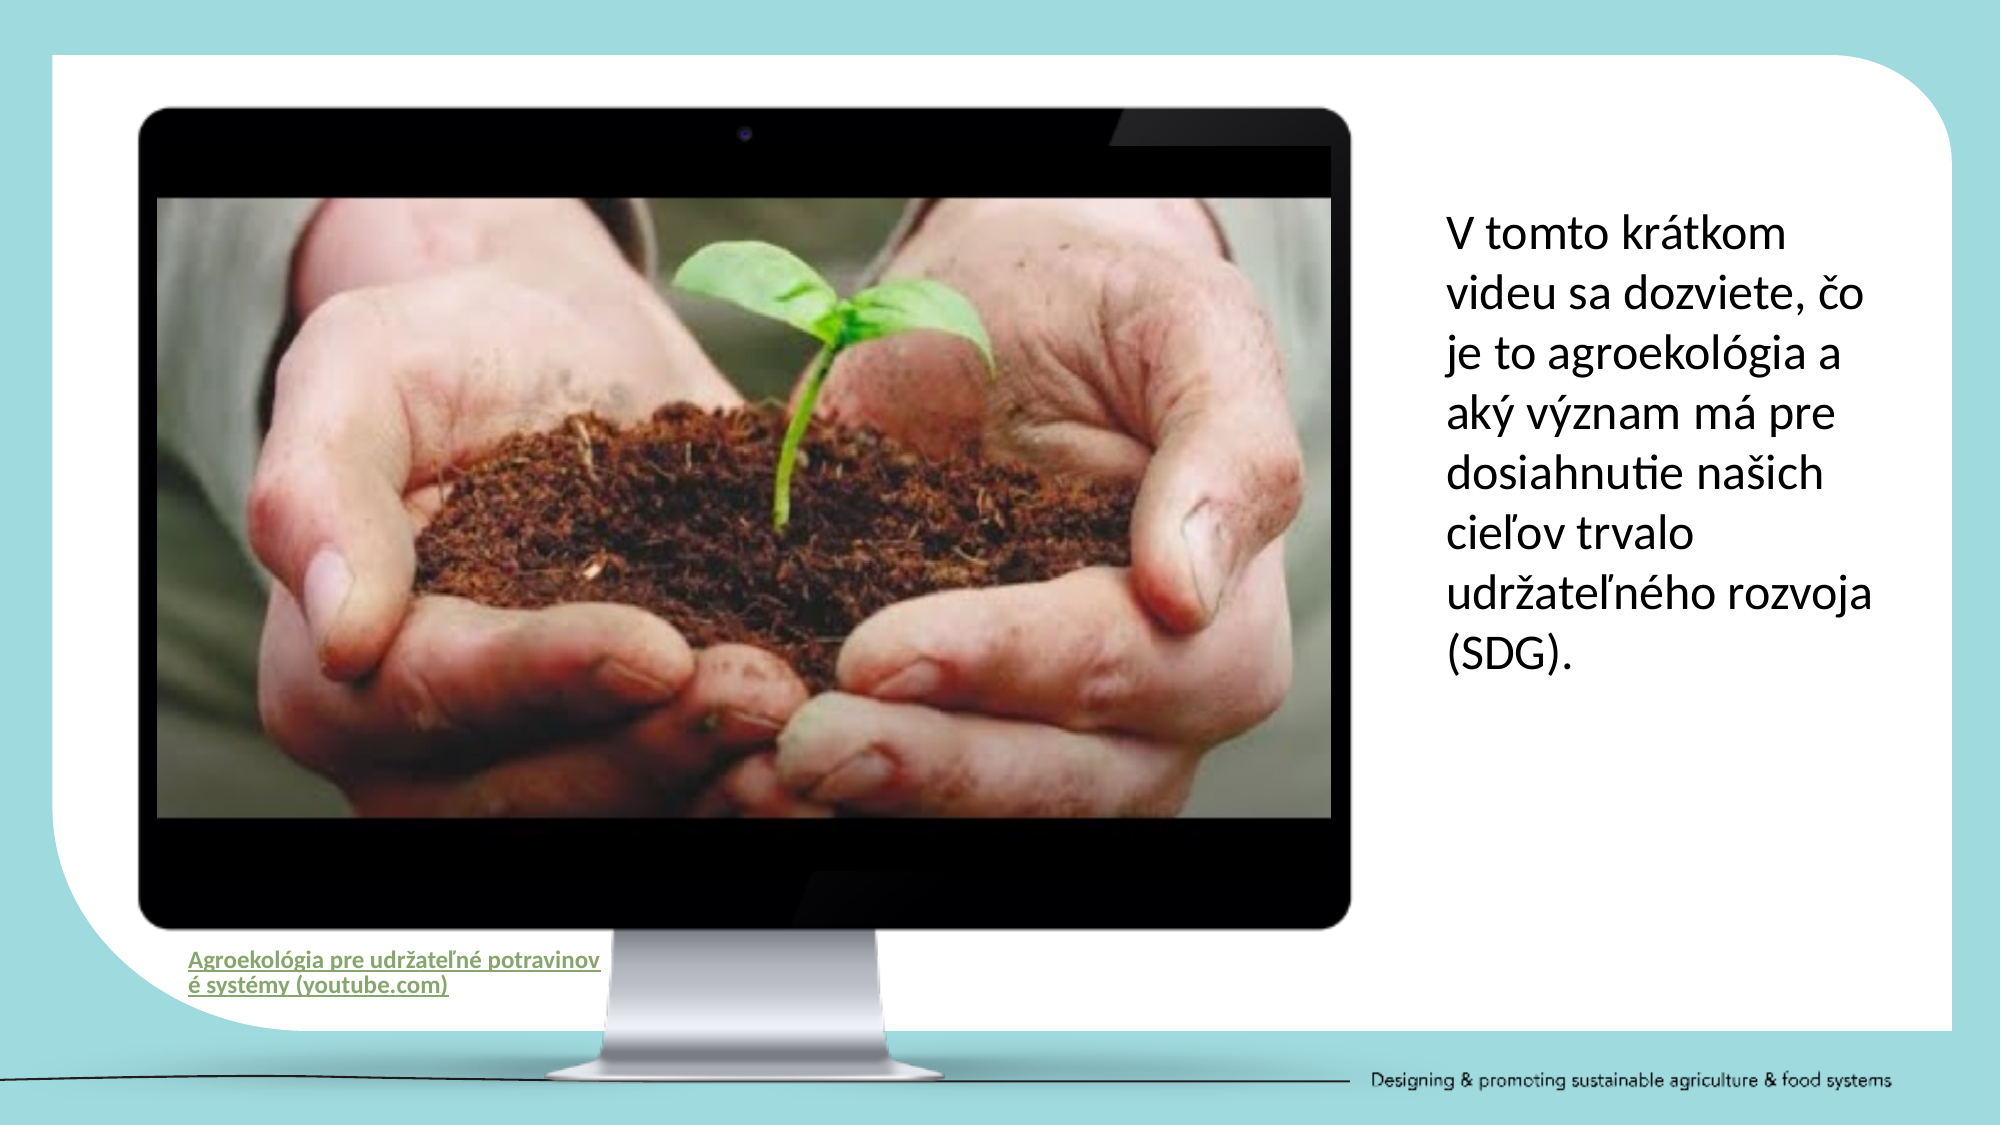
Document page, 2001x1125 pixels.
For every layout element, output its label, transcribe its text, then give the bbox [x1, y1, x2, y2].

text_box V tomto krátkom videu sa dozviete, čo je to agroekológia a aký význam má pre dosiahnutie našich cieľov trvalo udržateľného rozvoja (SDG). [1524, 192, 1903, 687]
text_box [156, 145, 1332, 873]
picture [0, 42, 1914, 1125]
